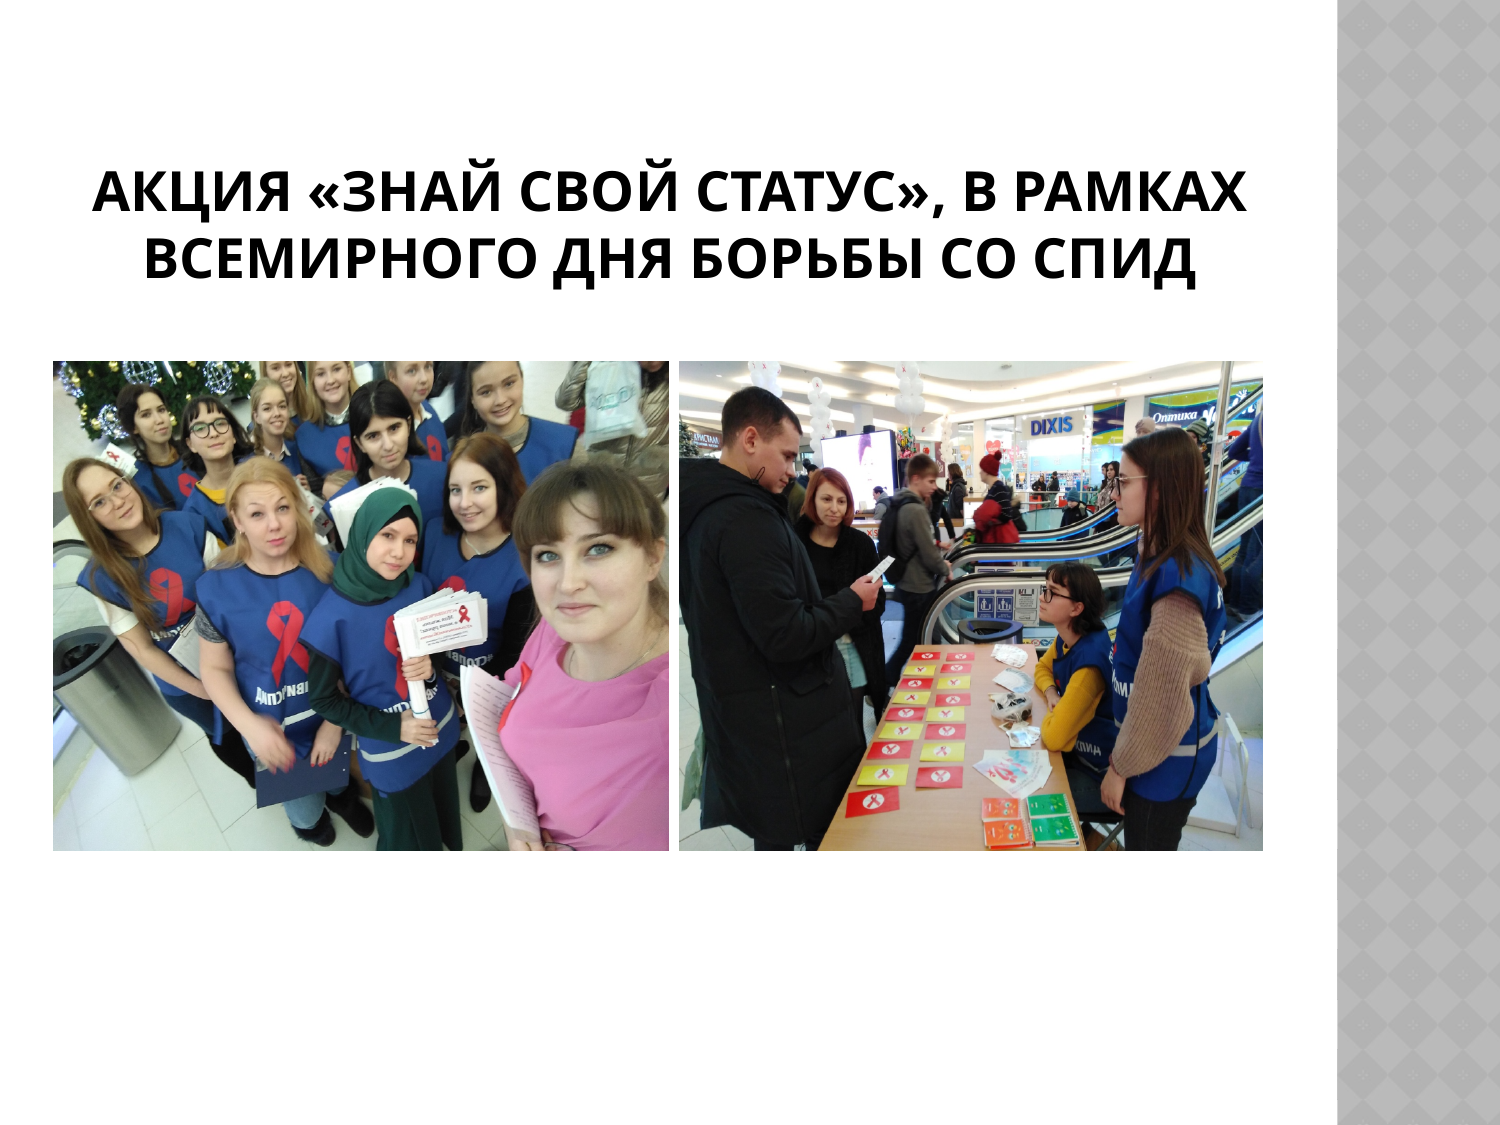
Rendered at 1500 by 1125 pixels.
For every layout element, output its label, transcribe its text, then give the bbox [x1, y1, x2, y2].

title Акция «Знай свой статус», в рамках всемирного дня борьбы со спид [76, 101, 1265, 290]
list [678, 361, 1264, 851]
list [52, 361, 670, 851]
